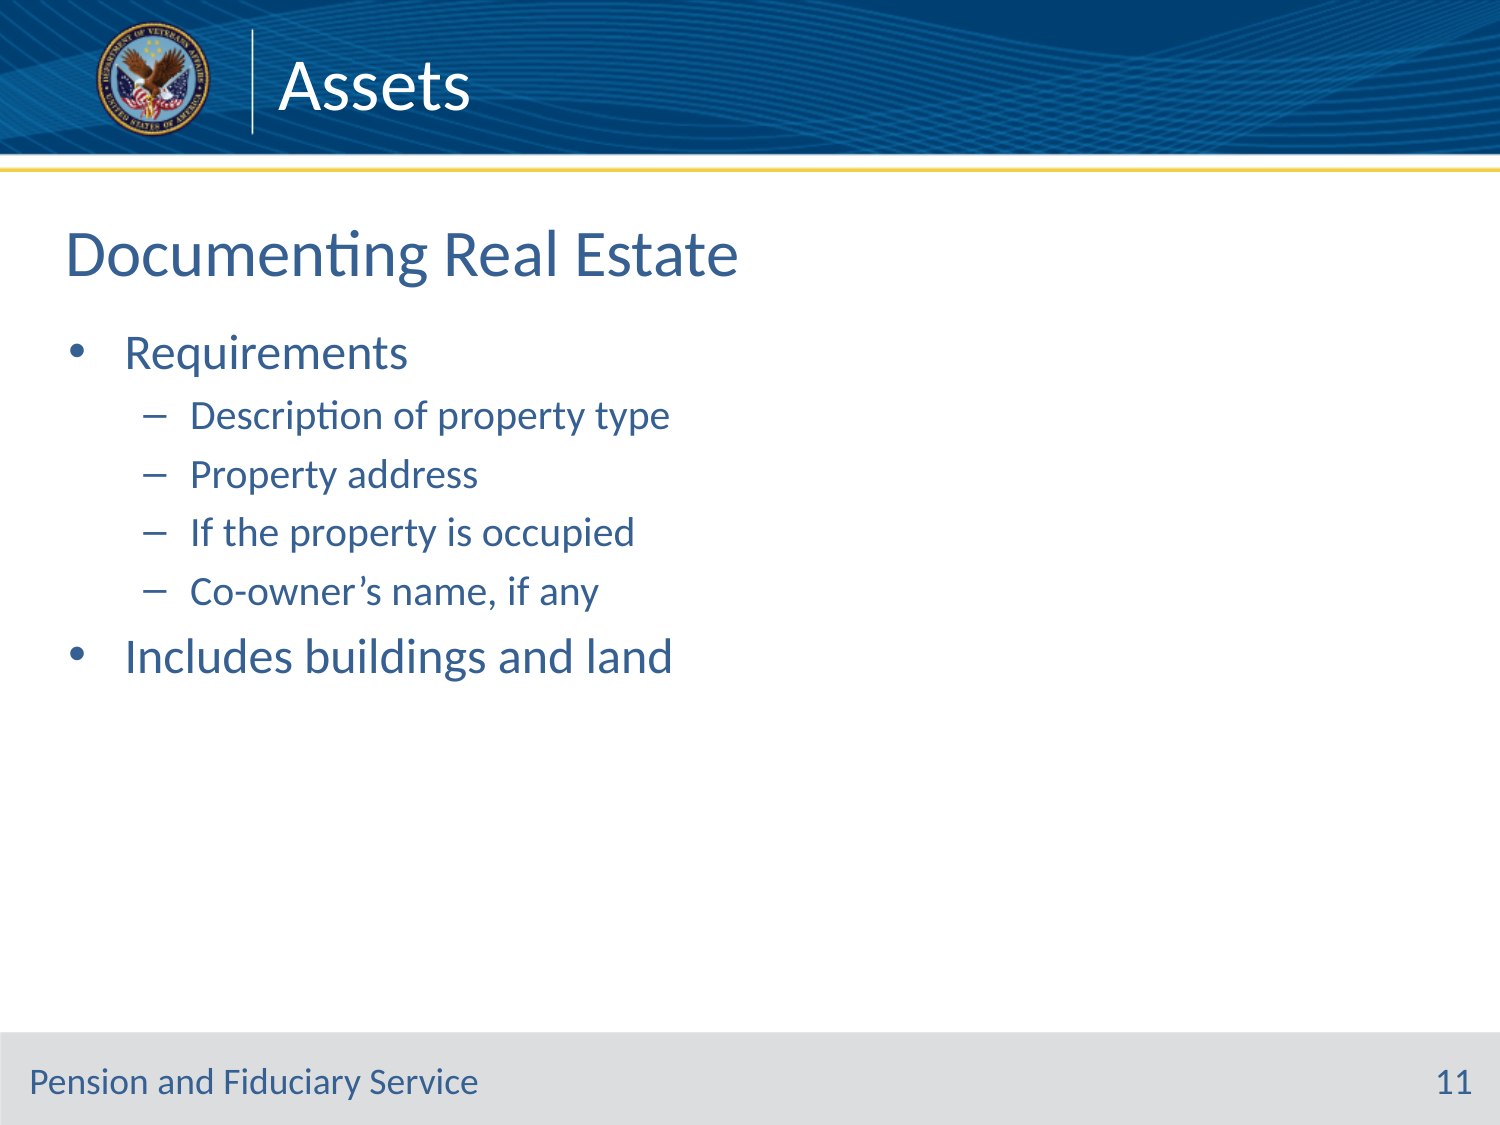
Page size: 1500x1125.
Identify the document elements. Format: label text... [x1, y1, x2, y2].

picture [0, 0, 1500, 172]
picture [0, 1032, 1500, 1125]
slide_number 11 [1137, 1050, 1488, 1110]
title Documenting Real Estate [50, 174, 1400, 325]
list Requirements Description of property type Property address If the property is occupied Co-owner’s name, if any Includes buildings and land [53, 312, 1404, 1030]
